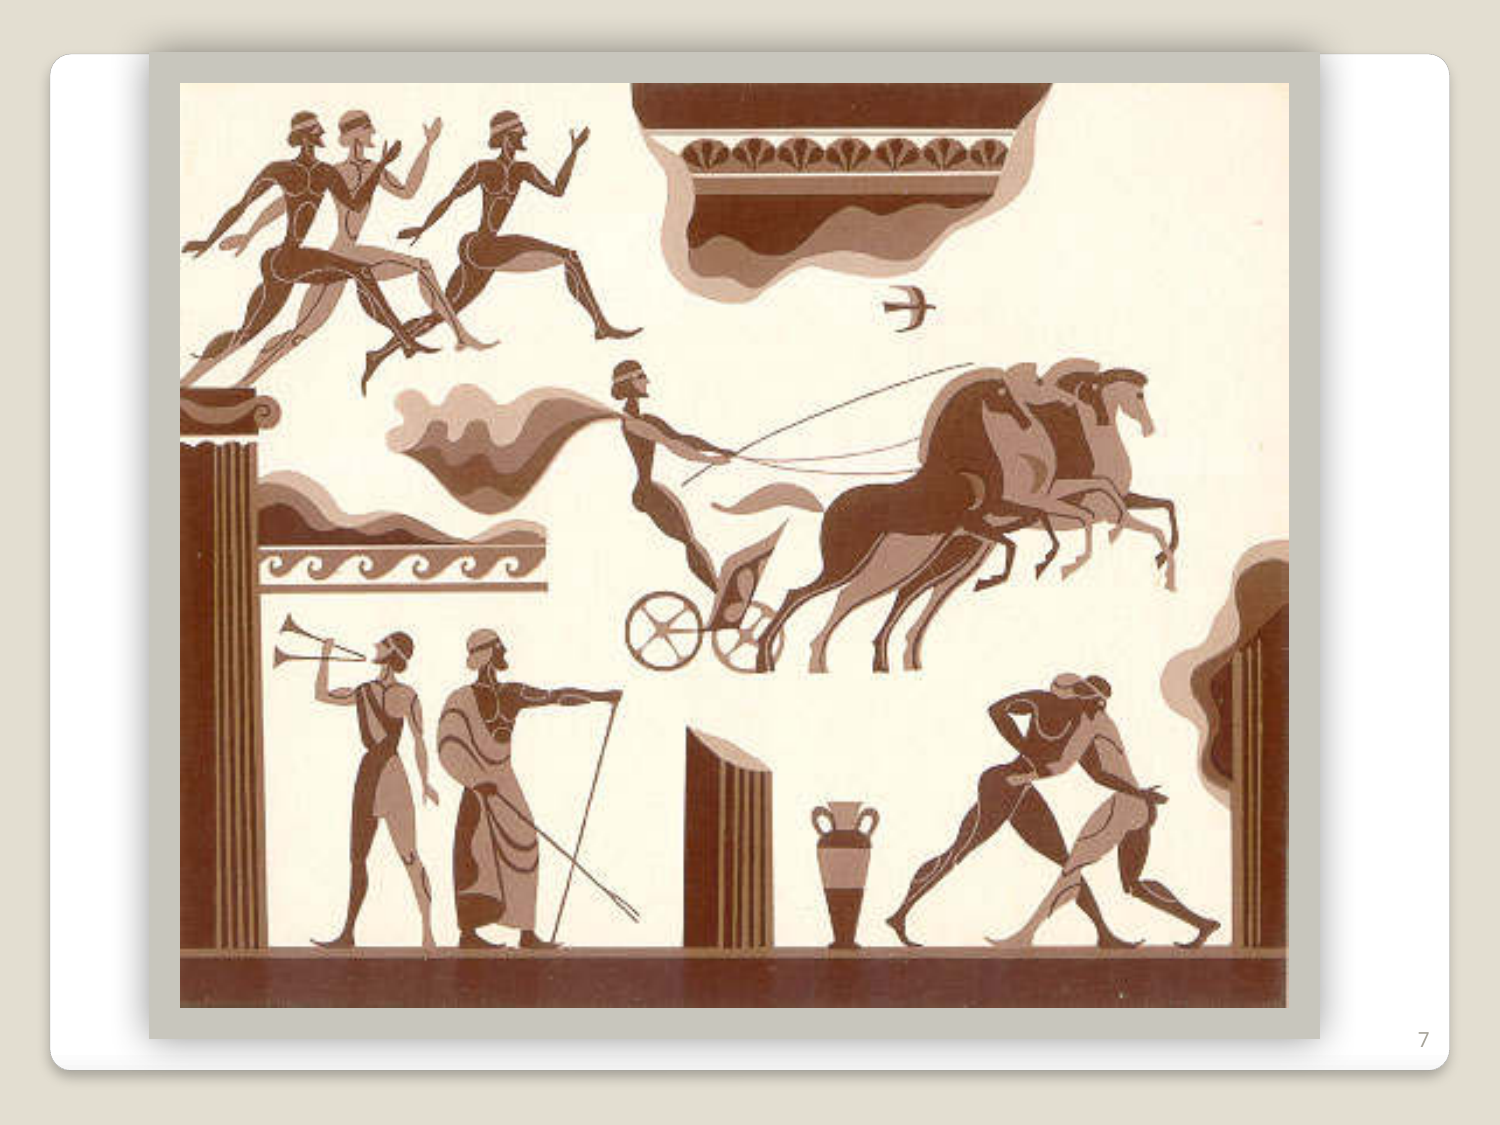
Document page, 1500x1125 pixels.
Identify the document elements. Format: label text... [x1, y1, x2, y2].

picture [179, 82, 1290, 1008]
slide_number 7 [1370, 1002, 1445, 1063]
footer [994, 1002, 1370, 1063]
